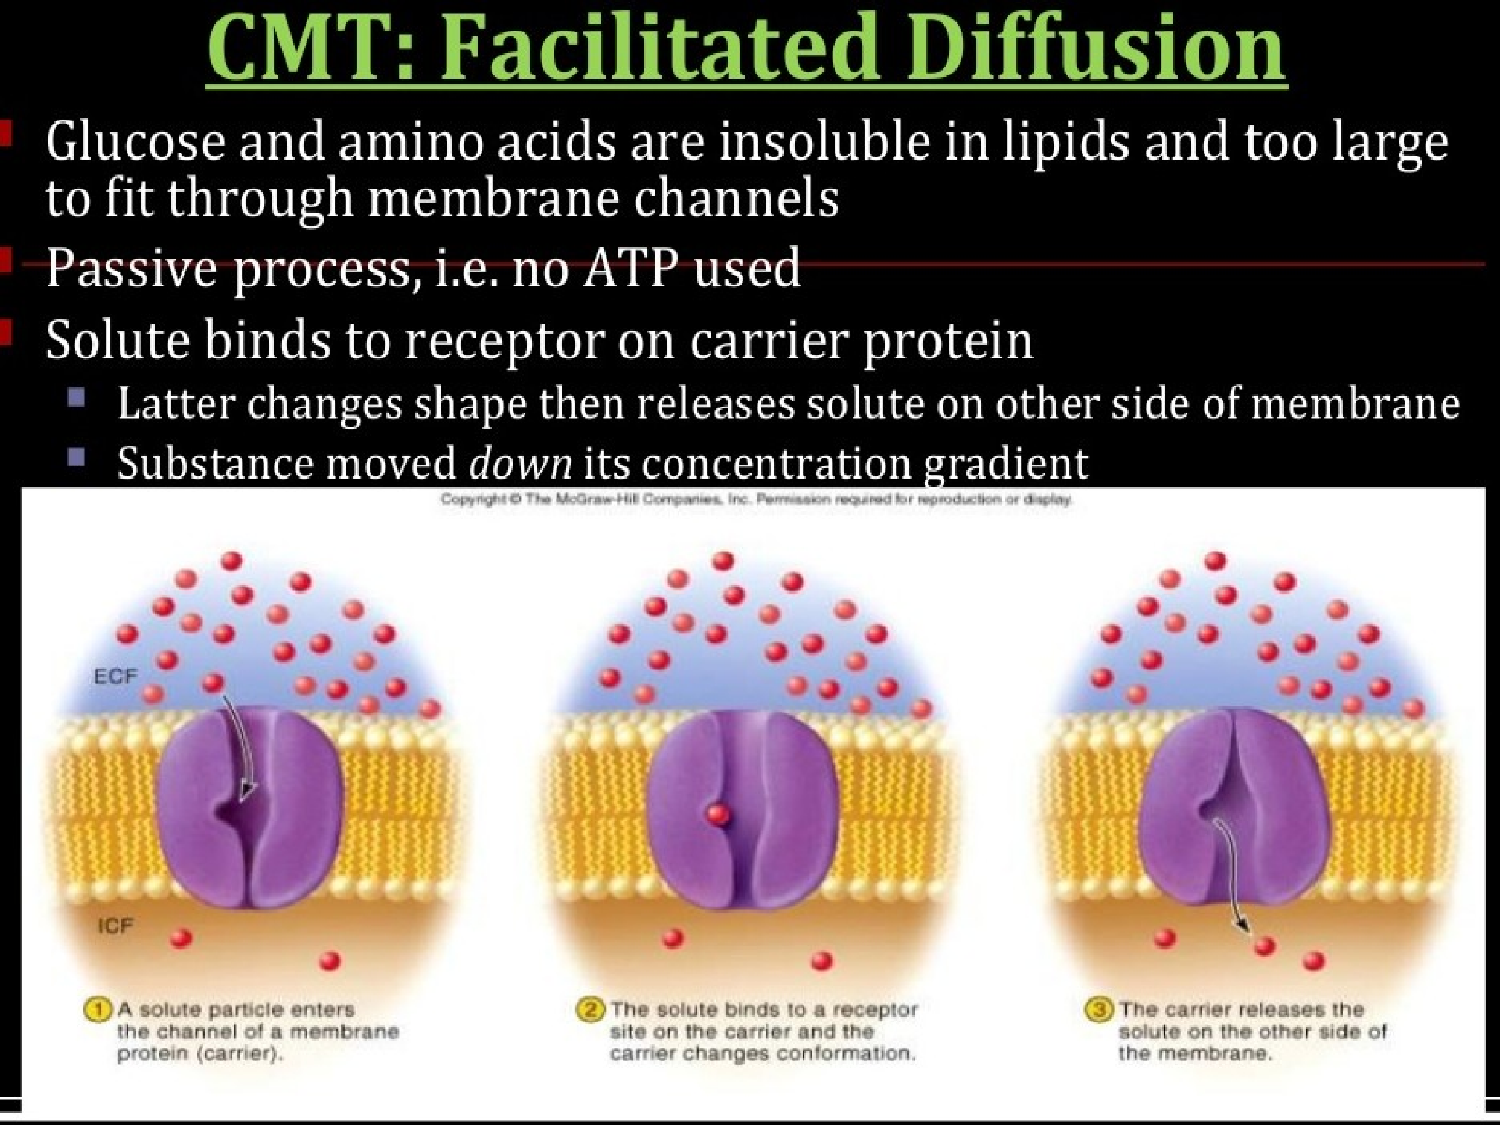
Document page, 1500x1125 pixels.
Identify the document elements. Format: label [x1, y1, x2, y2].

text_box [0, 0, 1500, 1125]
